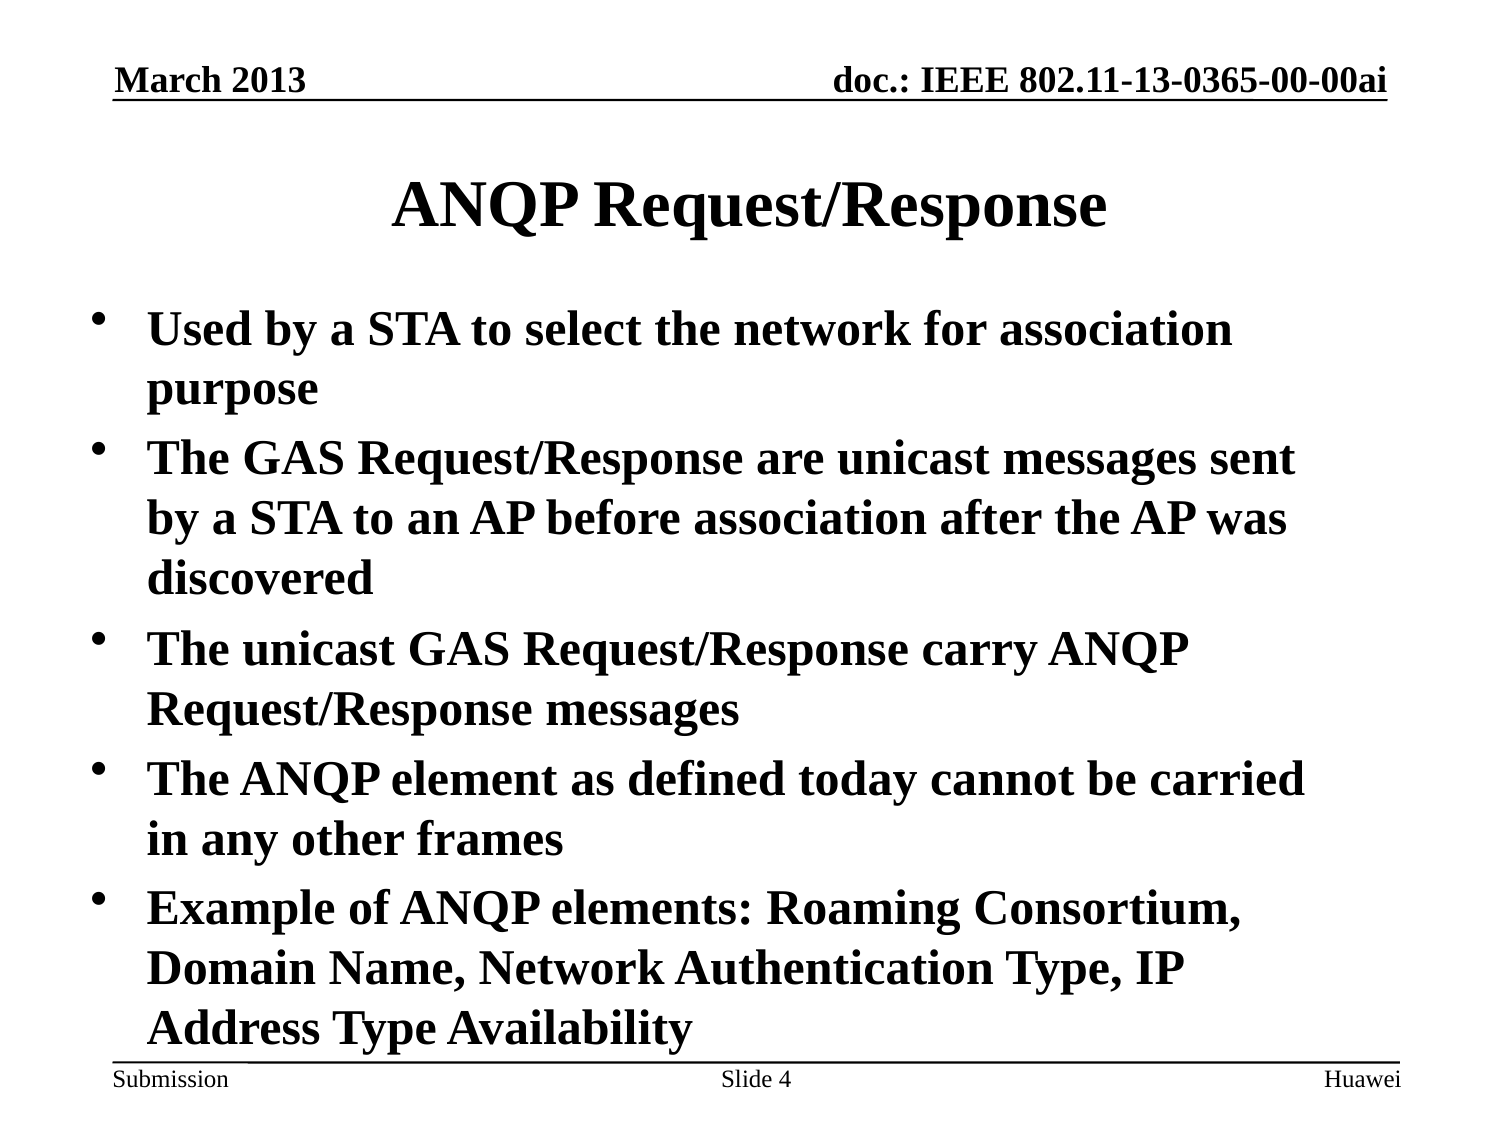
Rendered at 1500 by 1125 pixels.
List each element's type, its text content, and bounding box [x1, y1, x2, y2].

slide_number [114, 54, 309, 101]
list Used by a STA to select the network for association purpose The GAS Request/Response are unicast messages sent by a STA to an AP before association after the AP was discovered The unicast GAS Request/Response carry ANQP Request/Response messages The ANQP element as defined today cannot be carried in any other frames Example of ANQP elements: Roaming Consortium, Domain Name, Network Authentication Type, IP Address Type Availability [74, 287, 1351, 963]
title ANQP Request/Response [112, 112, 1388, 288]
slide_number Slide 4 [712, 1061, 800, 1093]
footer Huawei [1322, 1061, 1402, 1093]
